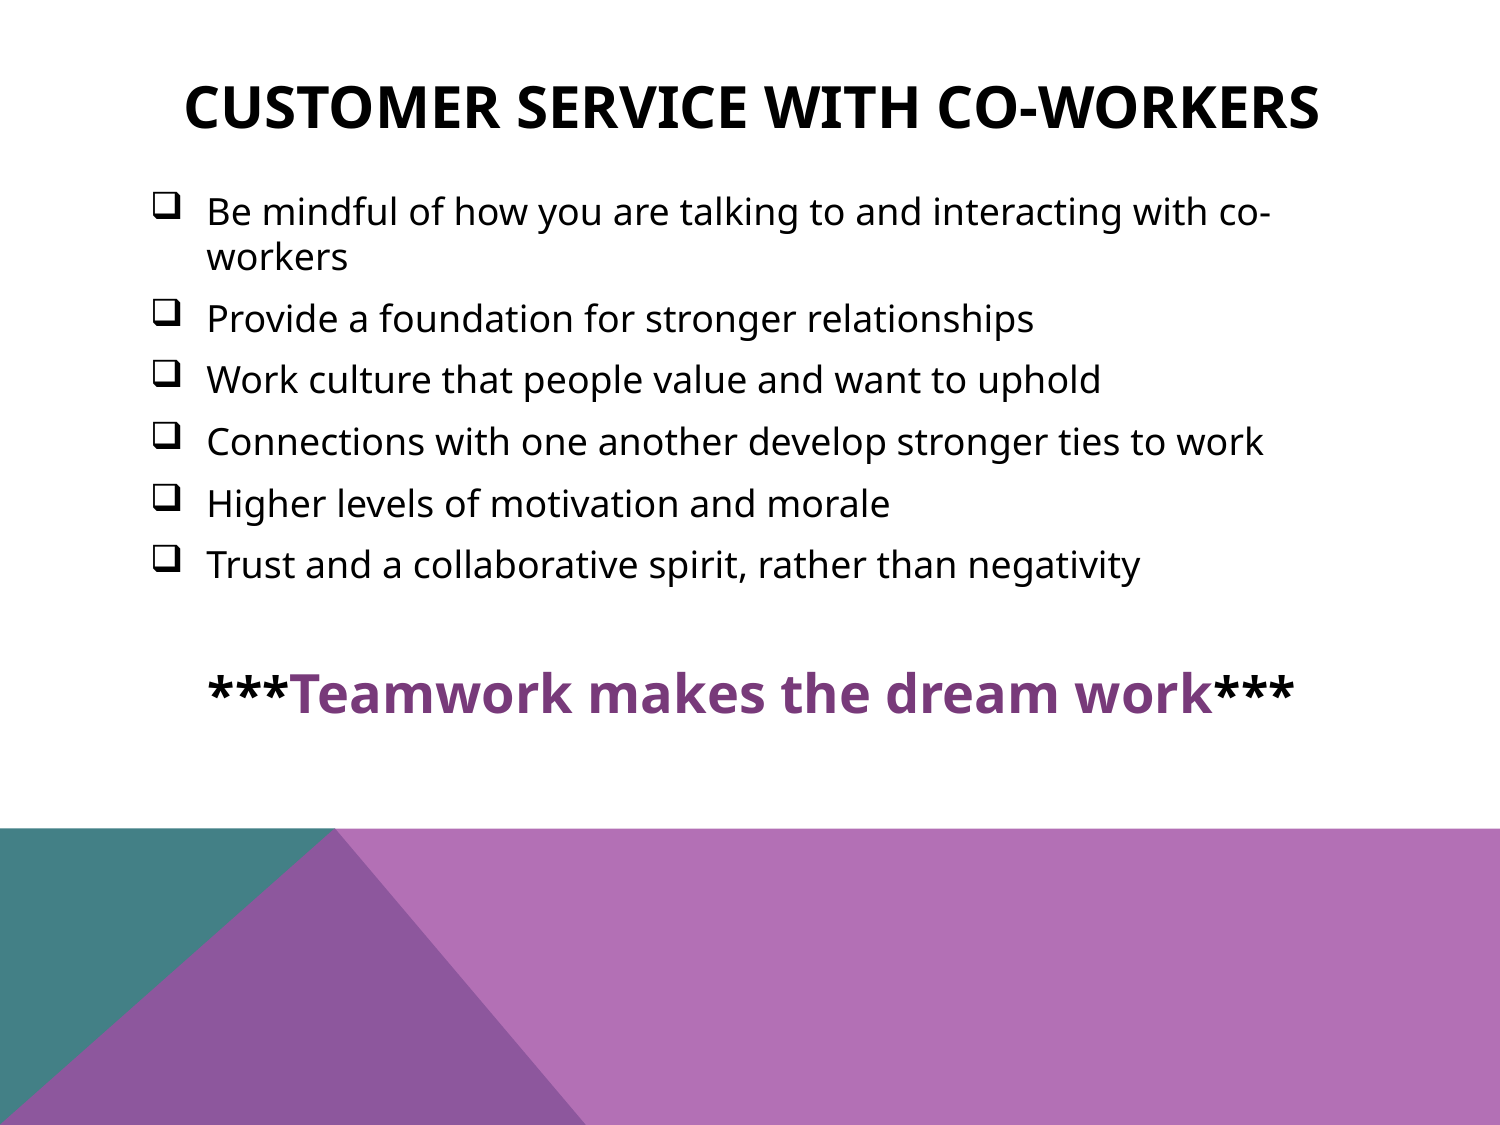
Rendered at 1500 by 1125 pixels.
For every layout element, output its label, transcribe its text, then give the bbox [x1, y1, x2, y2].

title Customer Service with Co-workers [135, 60, 1369, 150]
list Be mindful of how you are talking to and interacting with co-workers Provide a foundation for stronger relationships Work culture that people value and want to uphold Connections with one another develop stronger ties to work Higher levels of motivation and morale Trust and a collaborative spirit, rather than negativity ***Teamwork makes the dream work*** [135, 180, 1369, 813]
